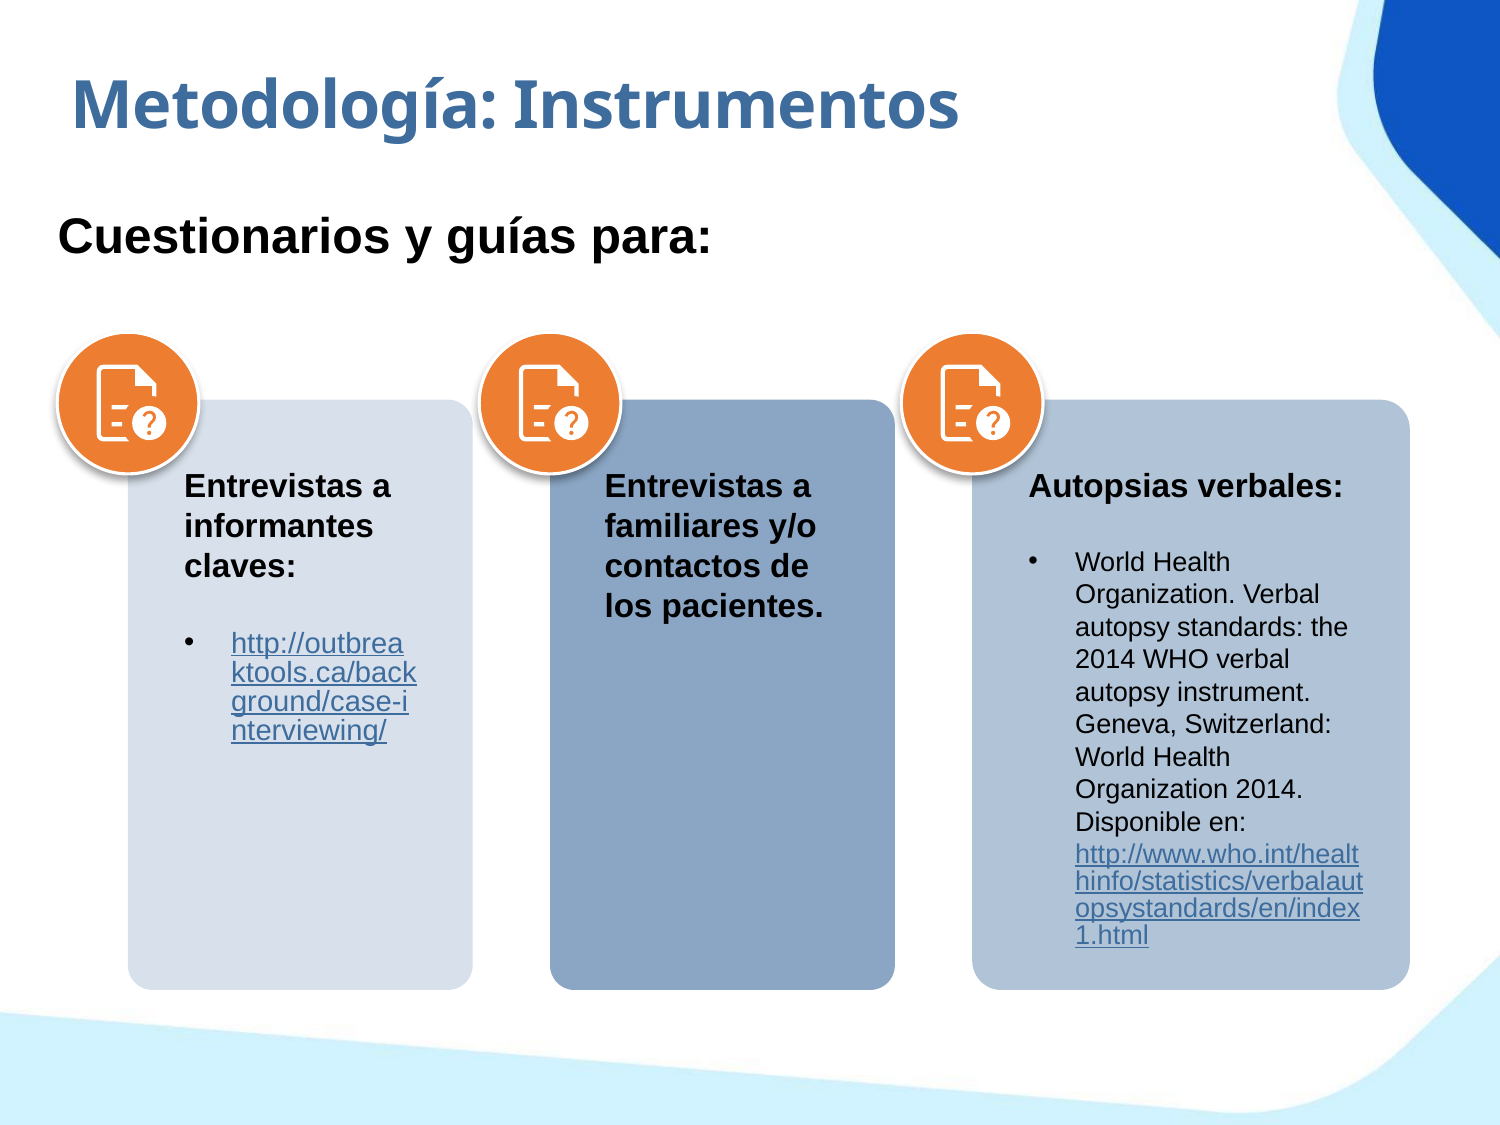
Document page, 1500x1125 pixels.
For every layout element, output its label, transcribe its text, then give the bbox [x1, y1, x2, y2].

text_box [554, 405, 589, 441]
text_box [96, 364, 157, 442]
text_box [940, 364, 1001, 442]
text_box [132, 405, 167, 441]
text_box Cuestionarios y guías para: [57, 203, 972, 264]
text_box [976, 405, 1011, 441]
text_box [518, 364, 579, 442]
text_box [125, 397, 475, 993]
text_box [479, 332, 621, 474]
text_box Metodología: Instrumentos [70, 62, 1354, 143]
picture [0, 0, 1500, 1125]
text_box [901, 332, 1044, 474]
text_box [547, 397, 897, 993]
text_box Entrevistas a informantes claves: http://outbreaktools.ca/background/case-interviewing/ [184, 464, 419, 659]
text_box [57, 332, 199, 474]
text_box Autopsias verbales: World Health Organization. Verbal autopsy standards: the 2014 WHO verbal autopsy instrument. Geneva, Switzerland: World Health Organization 2014. Disponible en: http://www.who.int/healthinfo/statistics/verbalautopsystandards/en/index1.html [1028, 464, 1374, 869]
text_box [970, 397, 1412, 993]
text_box Entrevistas a familiares y/o contactos de los pacientes. [604, 464, 839, 624]
